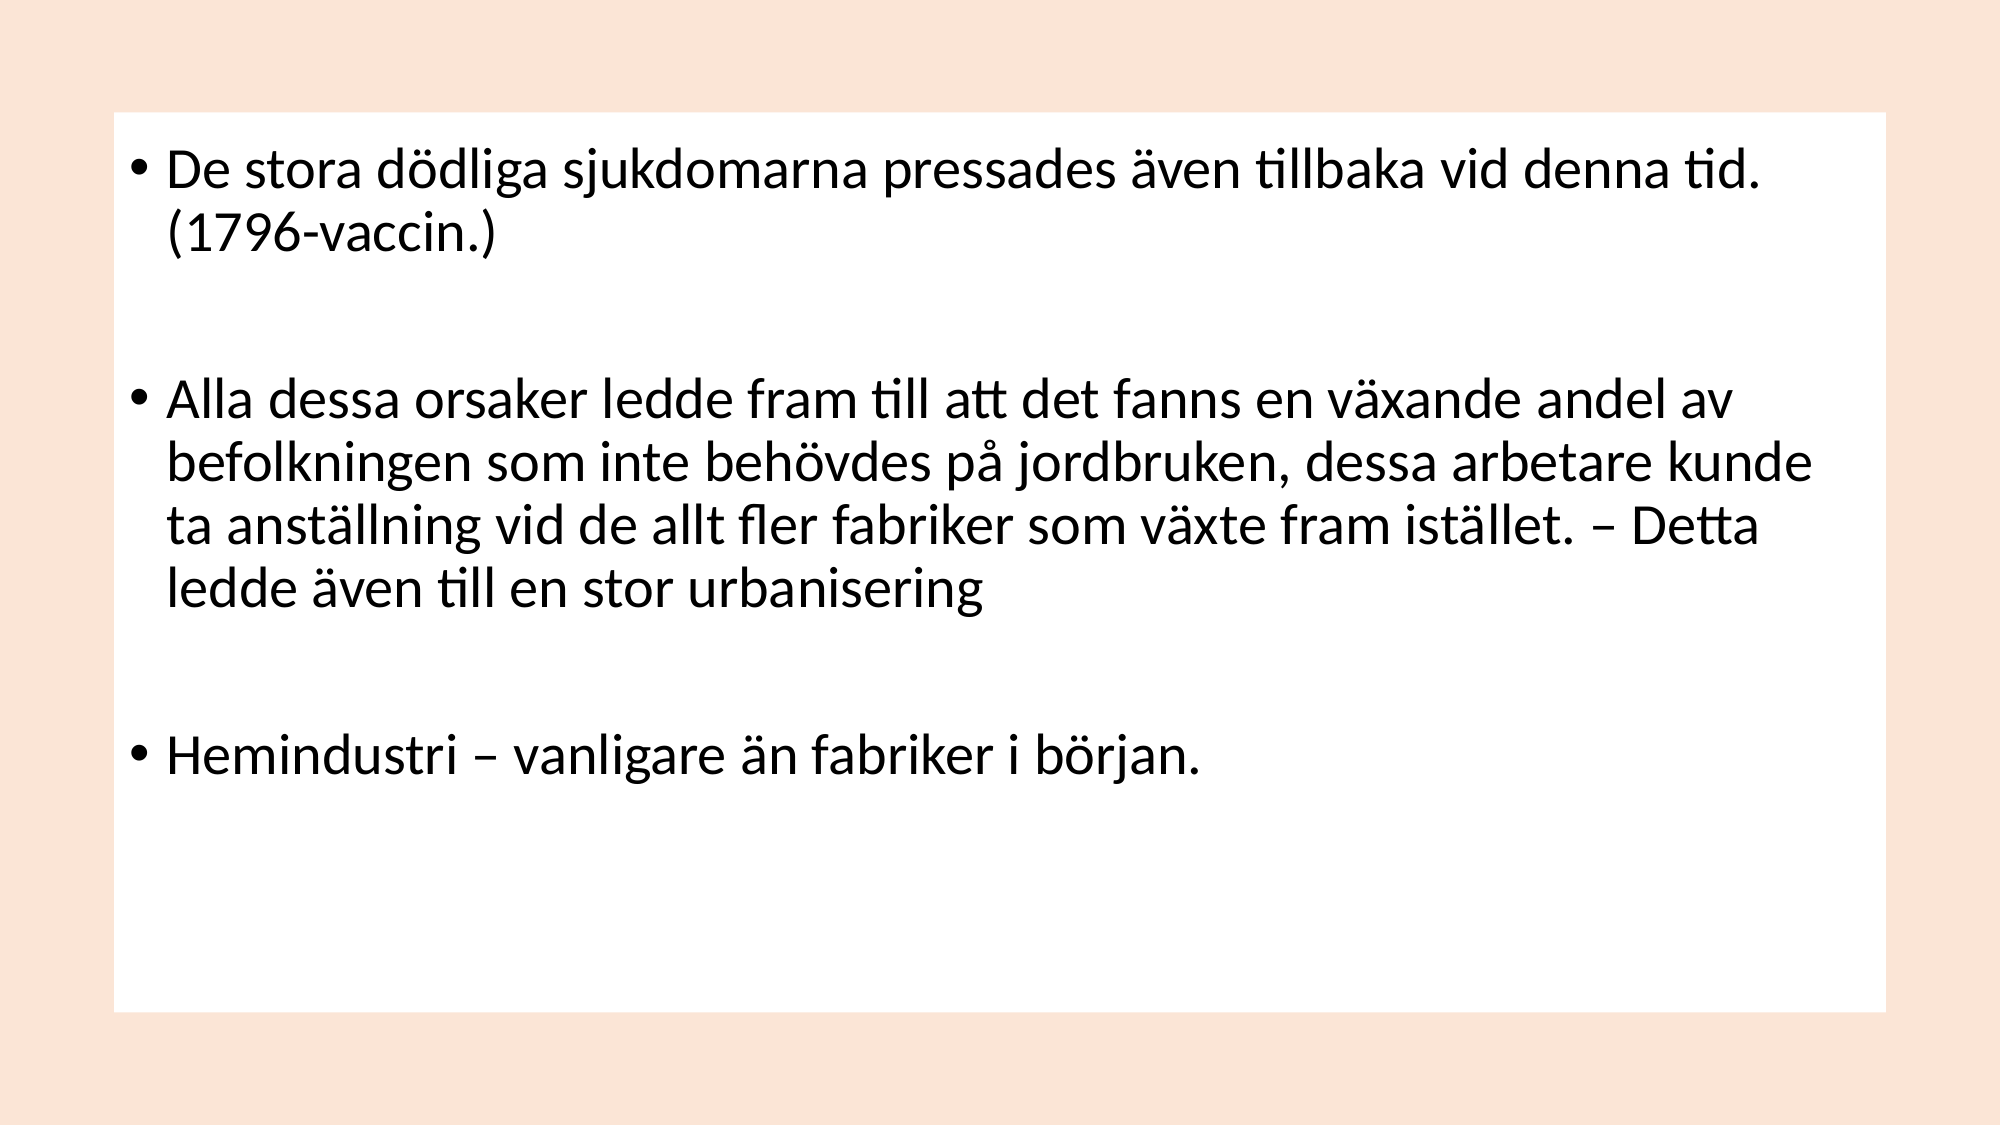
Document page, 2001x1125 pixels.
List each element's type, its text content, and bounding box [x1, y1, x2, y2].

text_box [113, 111, 1887, 1013]
list De stora dödliga sjukdomarna pressades även tillbaka vid denna tid. (1796-vaccin.) Alla dessa orsaker ledde fram till att det fanns en växande andel av befolkningen som inte behövdes på jordbruken, dessa arbetare kunde ta anställning vid de allt fler fabriker som växte fram istället. – Detta ledde även till en stor urbanisering Hemindustri – vanligare än fabriker i början. [114, 130, 1886, 1013]
text_box [0, 0, 2000, 1125]
